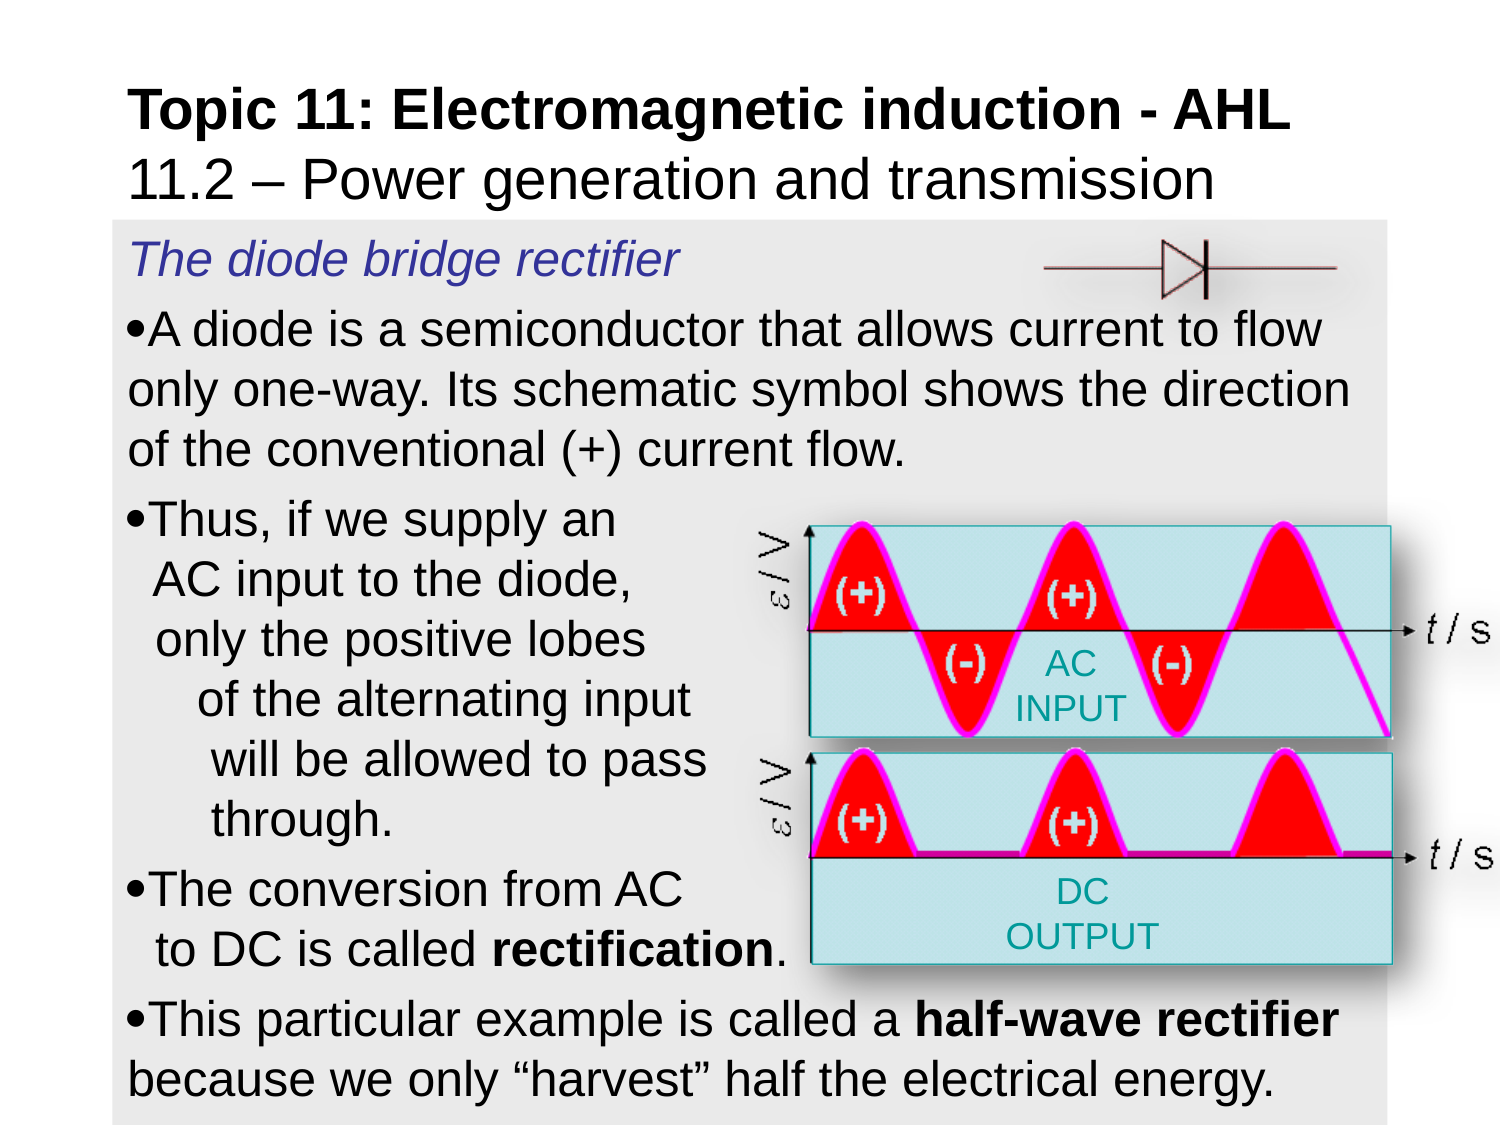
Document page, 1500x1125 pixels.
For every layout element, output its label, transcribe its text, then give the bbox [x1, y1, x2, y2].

text_box Topic 11: Electromagnetic induction - AHL 11.2 – Power generation and transmission [112, 67, 1388, 215]
text_box The diode bridge rectifier A diode is a semiconductor that allows current to flow only one-way. Its schematic symbol shows the direction of the conventional (+) current flow. Thus, if we supply an AC input to the diode, only the positive lobes of the alternating input will be allowed to pass through. The conversion from AC to DC is called rectification. This particular example is called a half-wave rectifier because we only “harvest” half the electrical energy. [112, 219, 1388, 1125]
picture [1041, 224, 1339, 311]
picture [746, 519, 1500, 967]
